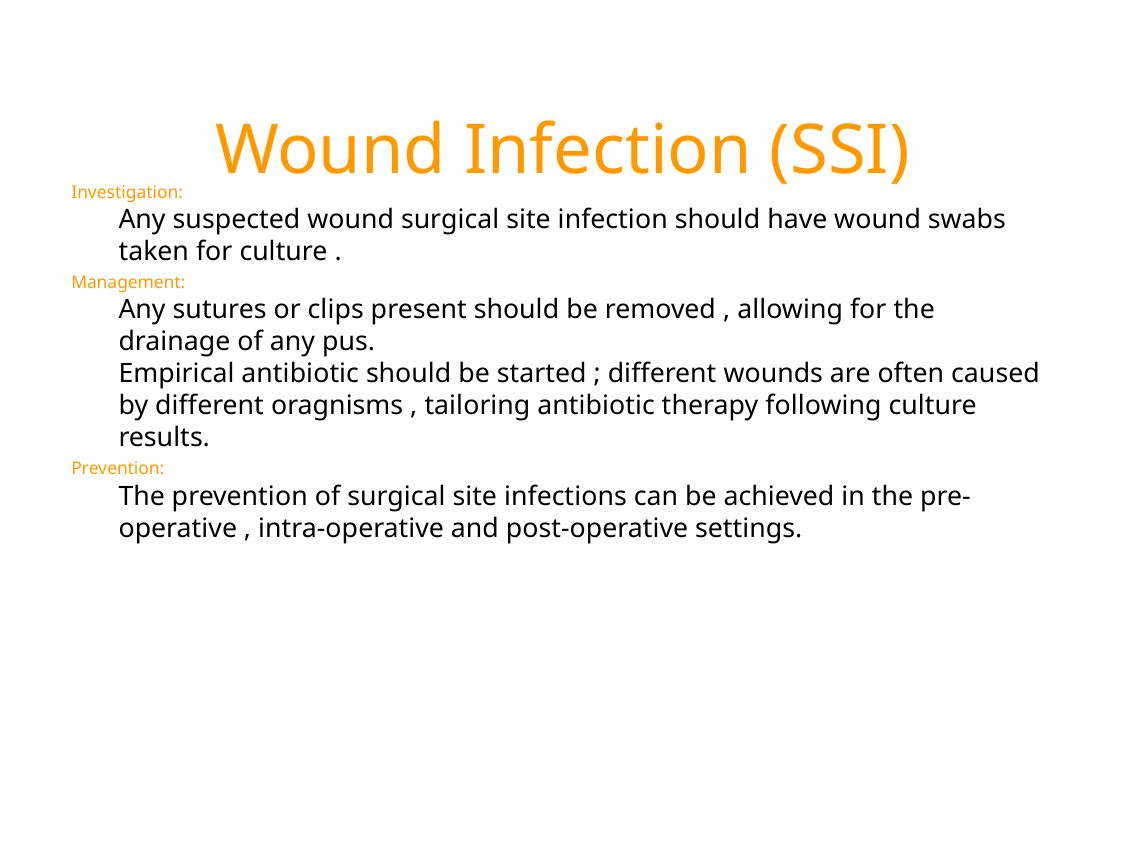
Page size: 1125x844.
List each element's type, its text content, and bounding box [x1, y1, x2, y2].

list Investigation: Any suspected wound surgical site infection should have wound swabs taken for culture . Management: Any sutures or clips present should be removed , allowing for the drainage of any pus. Empirical antibiotic should be started ; different wounds are often caused by different oragnisms , tailoring antibiotic therapy following culture results. Prevention: The prevention of surgical site infections can be achieved in the pre-operative , intra-operative and post-operative settings. [56, 173, 1069, 592]
title Wound Infection (SSI) [56, 93, 1069, 173]
